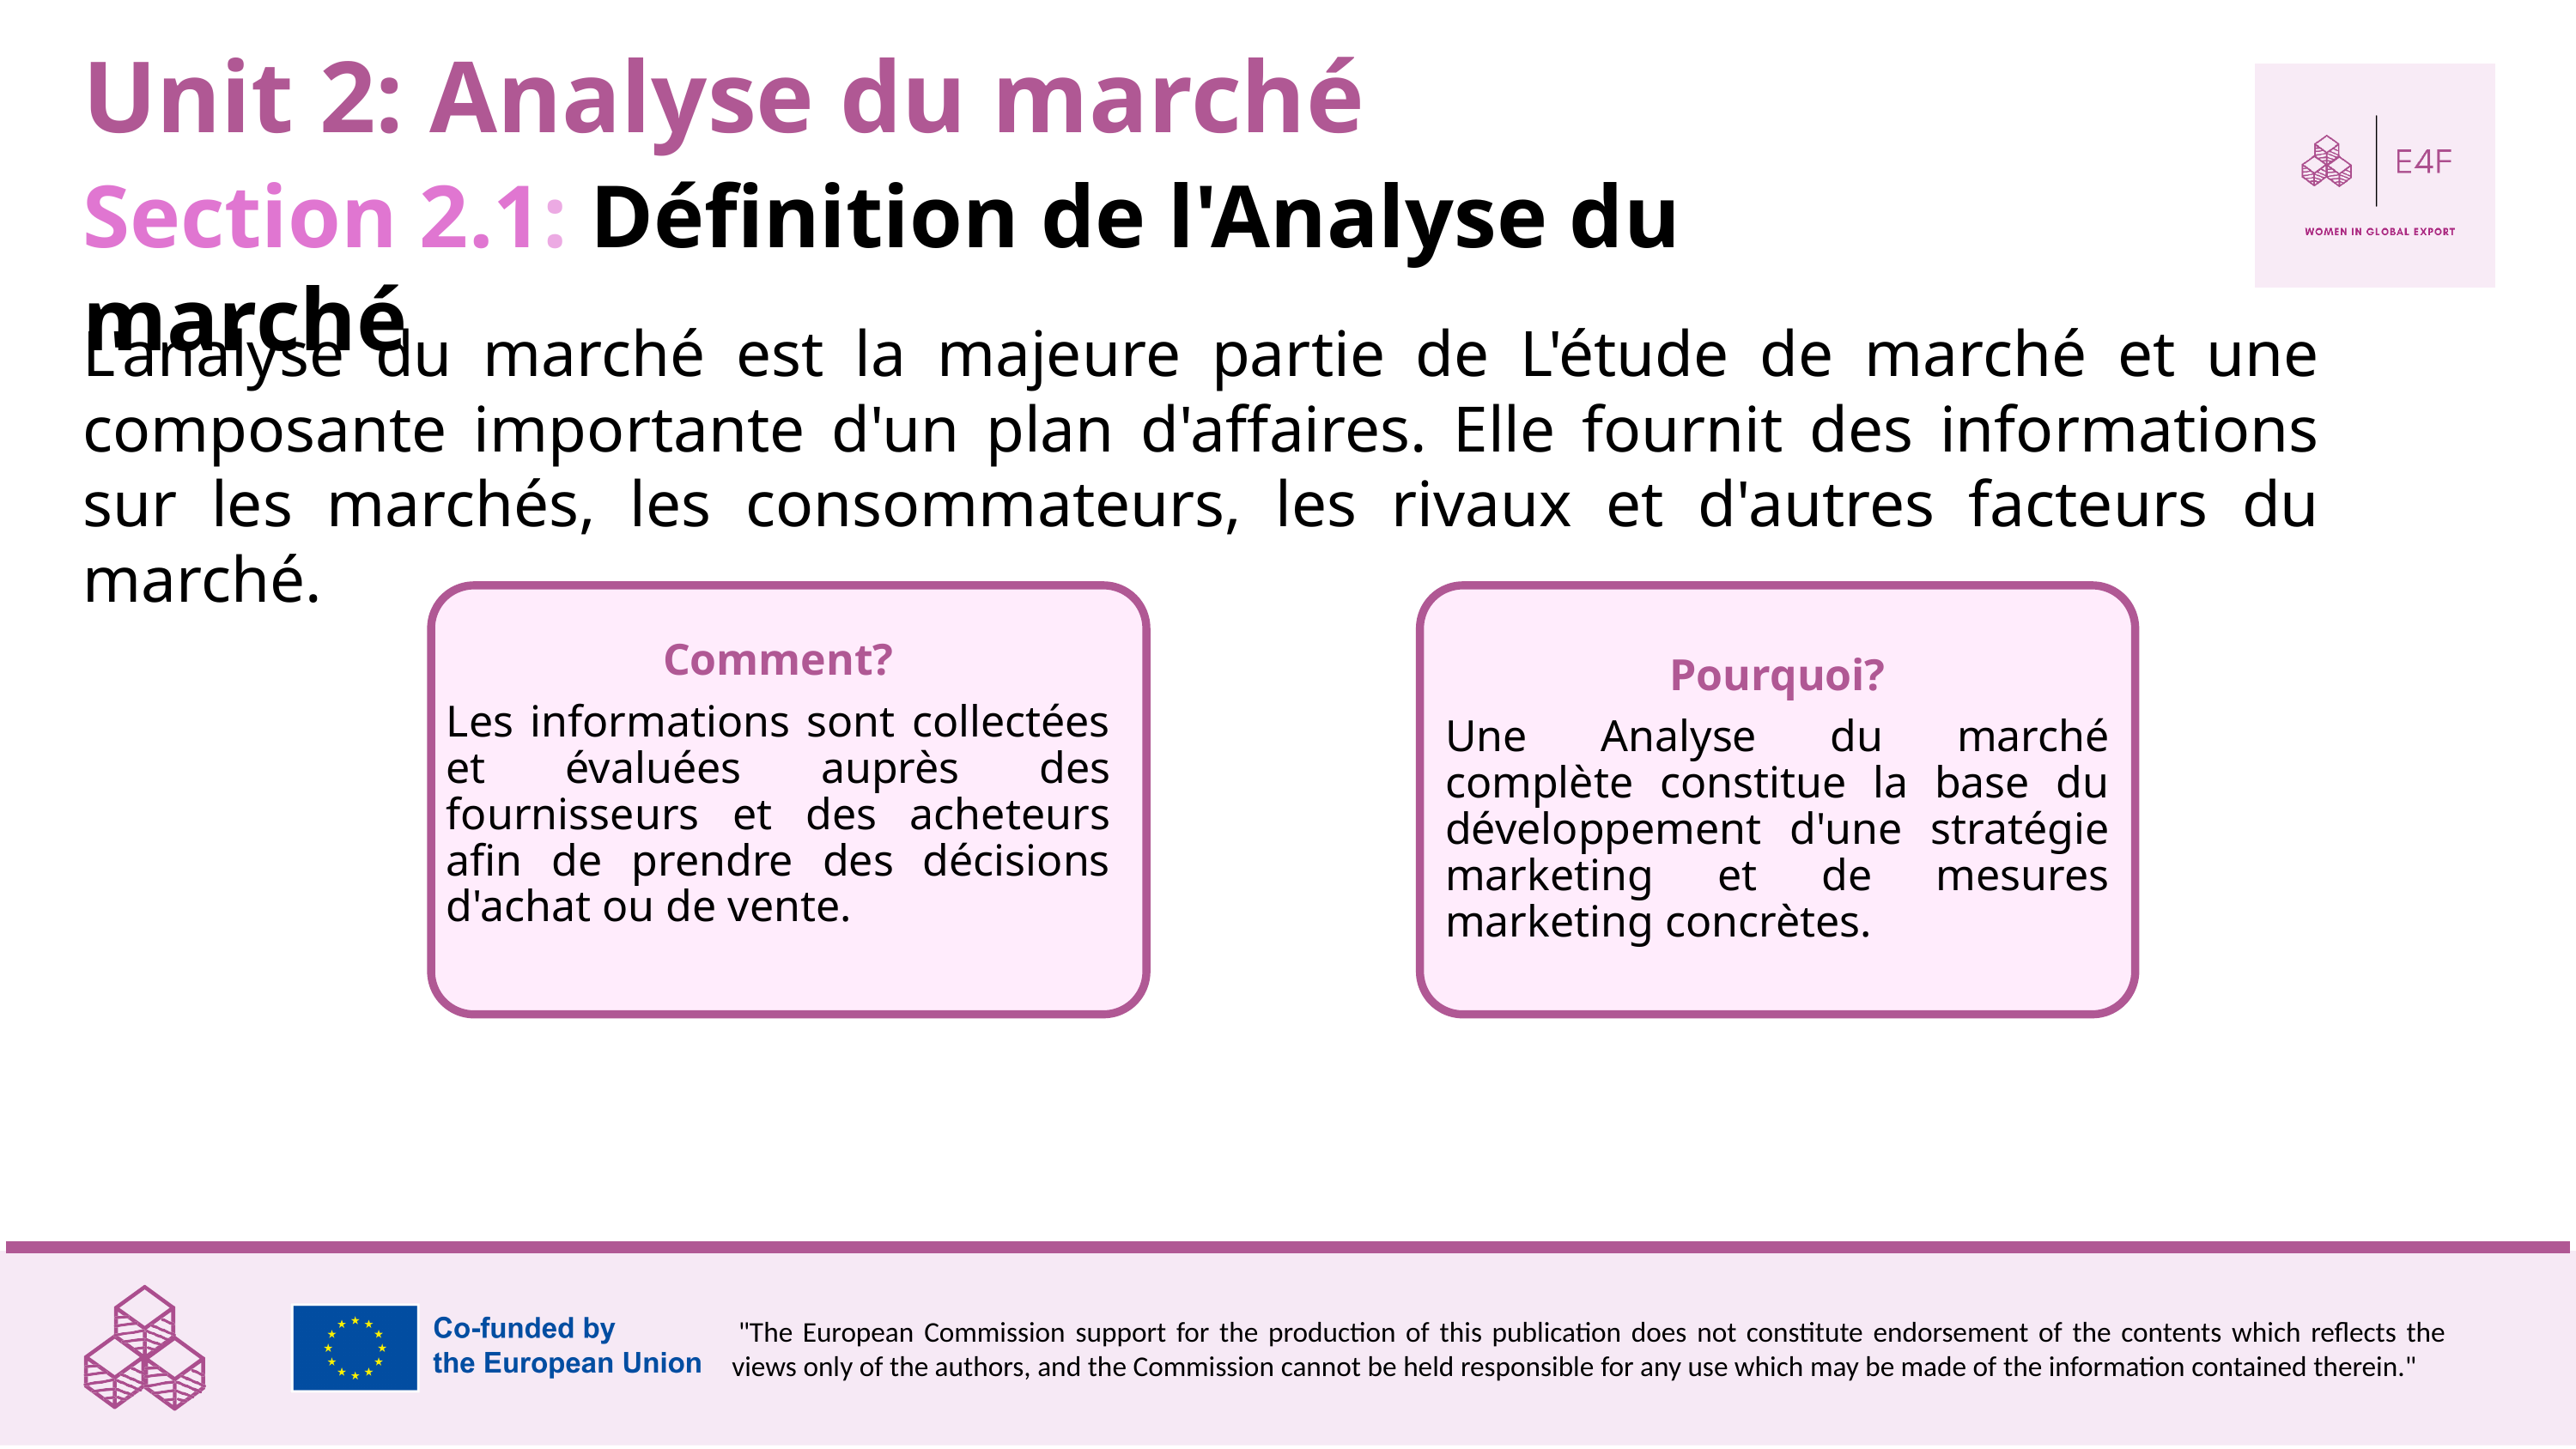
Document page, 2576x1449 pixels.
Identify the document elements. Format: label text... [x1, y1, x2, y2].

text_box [1419, 585, 2136, 1015]
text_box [431, 582, 1147, 1015]
text_box Section 2.1: Définition de l'Analyse du marché [70, 155, 1986, 374]
picture [83, 1364, 206, 1403]
picture [2254, 64, 2495, 288]
picture [288, 1300, 732, 1396]
text_box L'analyse du marché est la majeure partie de L'étude de marché et une composante importante d'un plan d'affaires. Elle fournit des informations sur les marchés, les consommateurs, les rivaux et d'autres facteurs du marché. [70, 307, 2334, 621]
text_box Unit 2: Analyse du marché [70, 27, 1417, 155]
picture [113, 1315, 176, 1351]
picture [161, 1341, 176, 1351]
